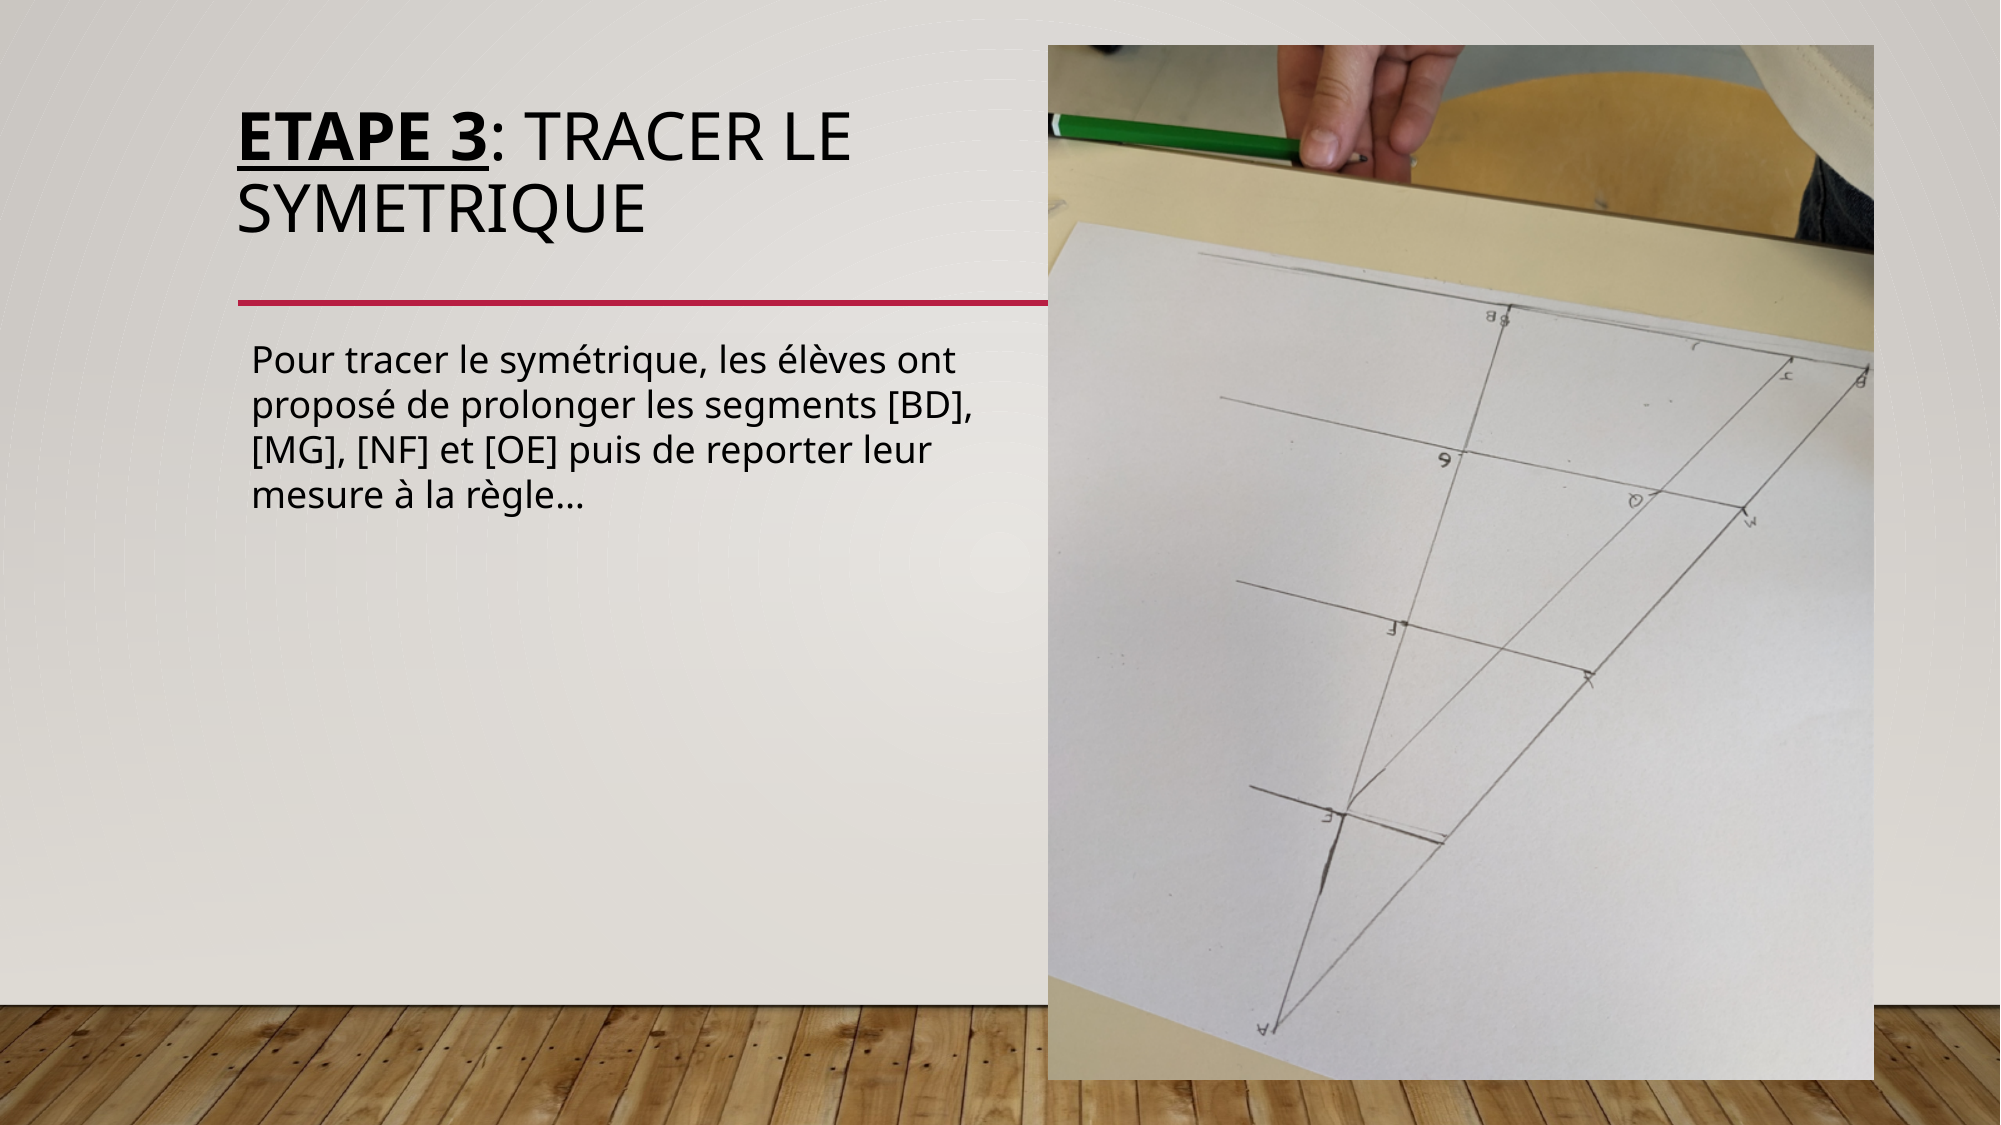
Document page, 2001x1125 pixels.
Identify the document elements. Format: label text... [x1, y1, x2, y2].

title Etape 3: tracer le symetrique [221, 95, 900, 268]
picture [0, 45, 2000, 1125]
text_box Pour tracer le symétrique, les élèves ont proposé de prolonger les segments [BD], [MG], [NF] et [OE] puis de reporter leur mesure à la règle… [236, 328, 1000, 524]
